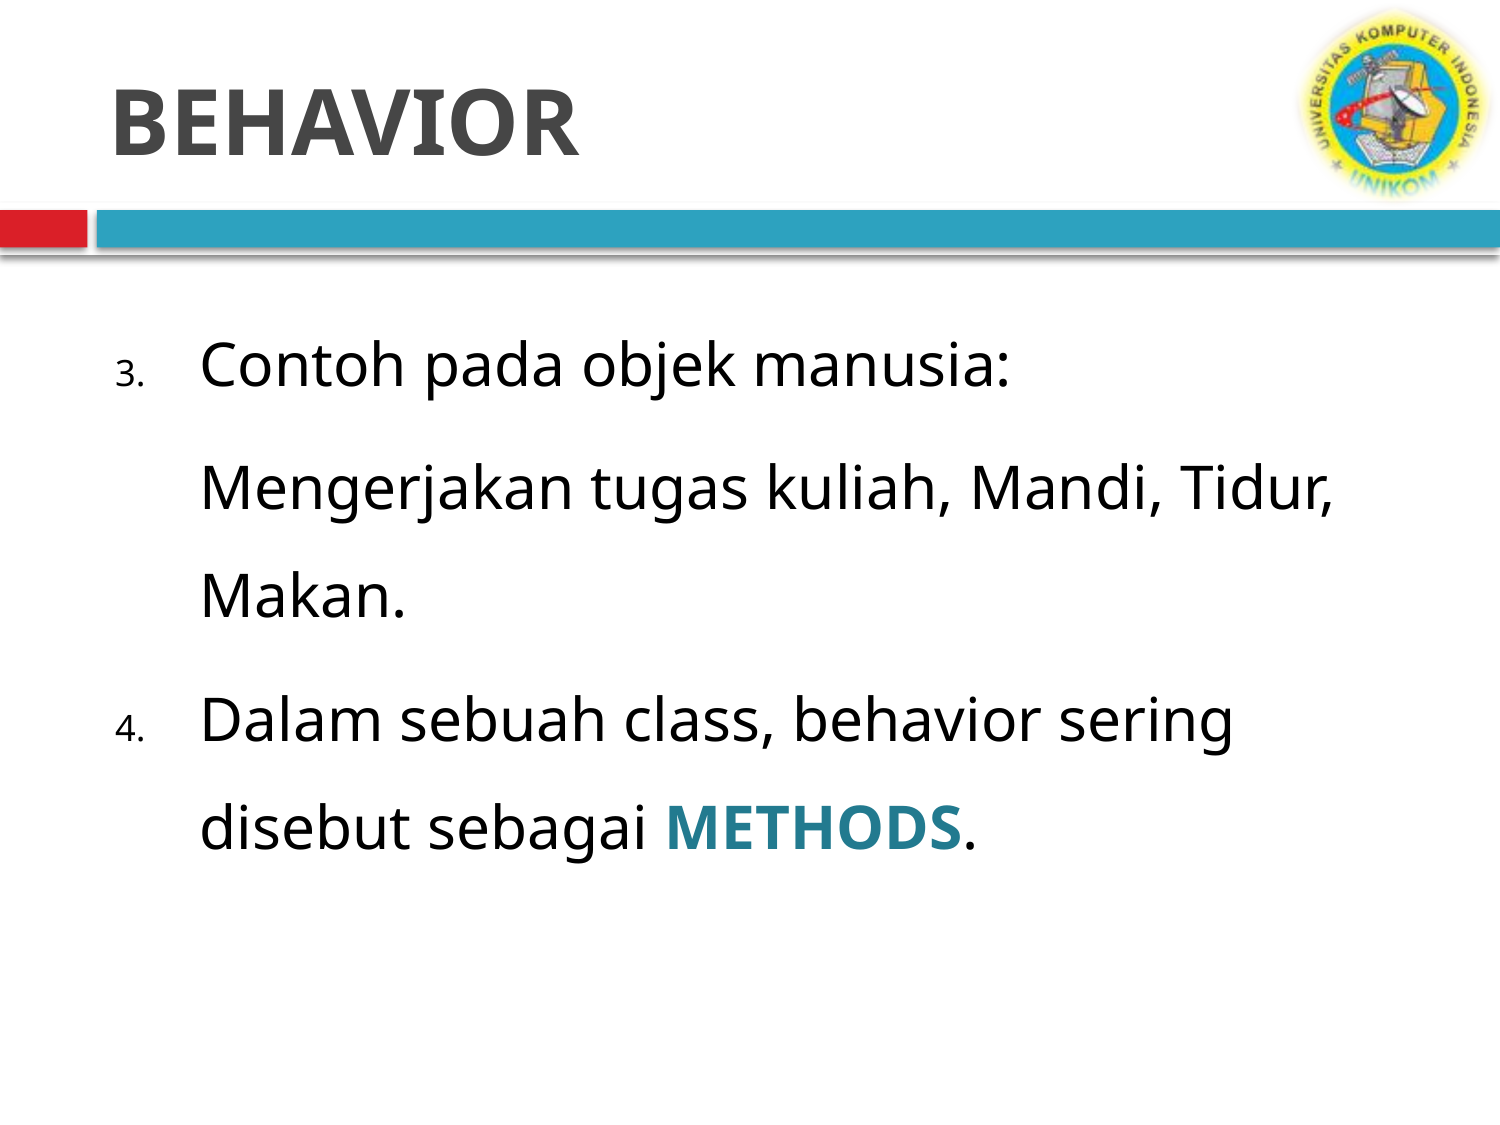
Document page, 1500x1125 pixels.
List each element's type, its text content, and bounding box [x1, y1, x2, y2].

list Contoh pada objek manusia: Mengerjakan tugas kuliah, Mandi, Tidur, Makan. Dalam sebuah class, behavior sering disebut sebagai METHODS. [100, 282, 1438, 1020]
picture [1288, 0, 1500, 212]
title BEHAVIOR [93, 37, 1282, 200]
